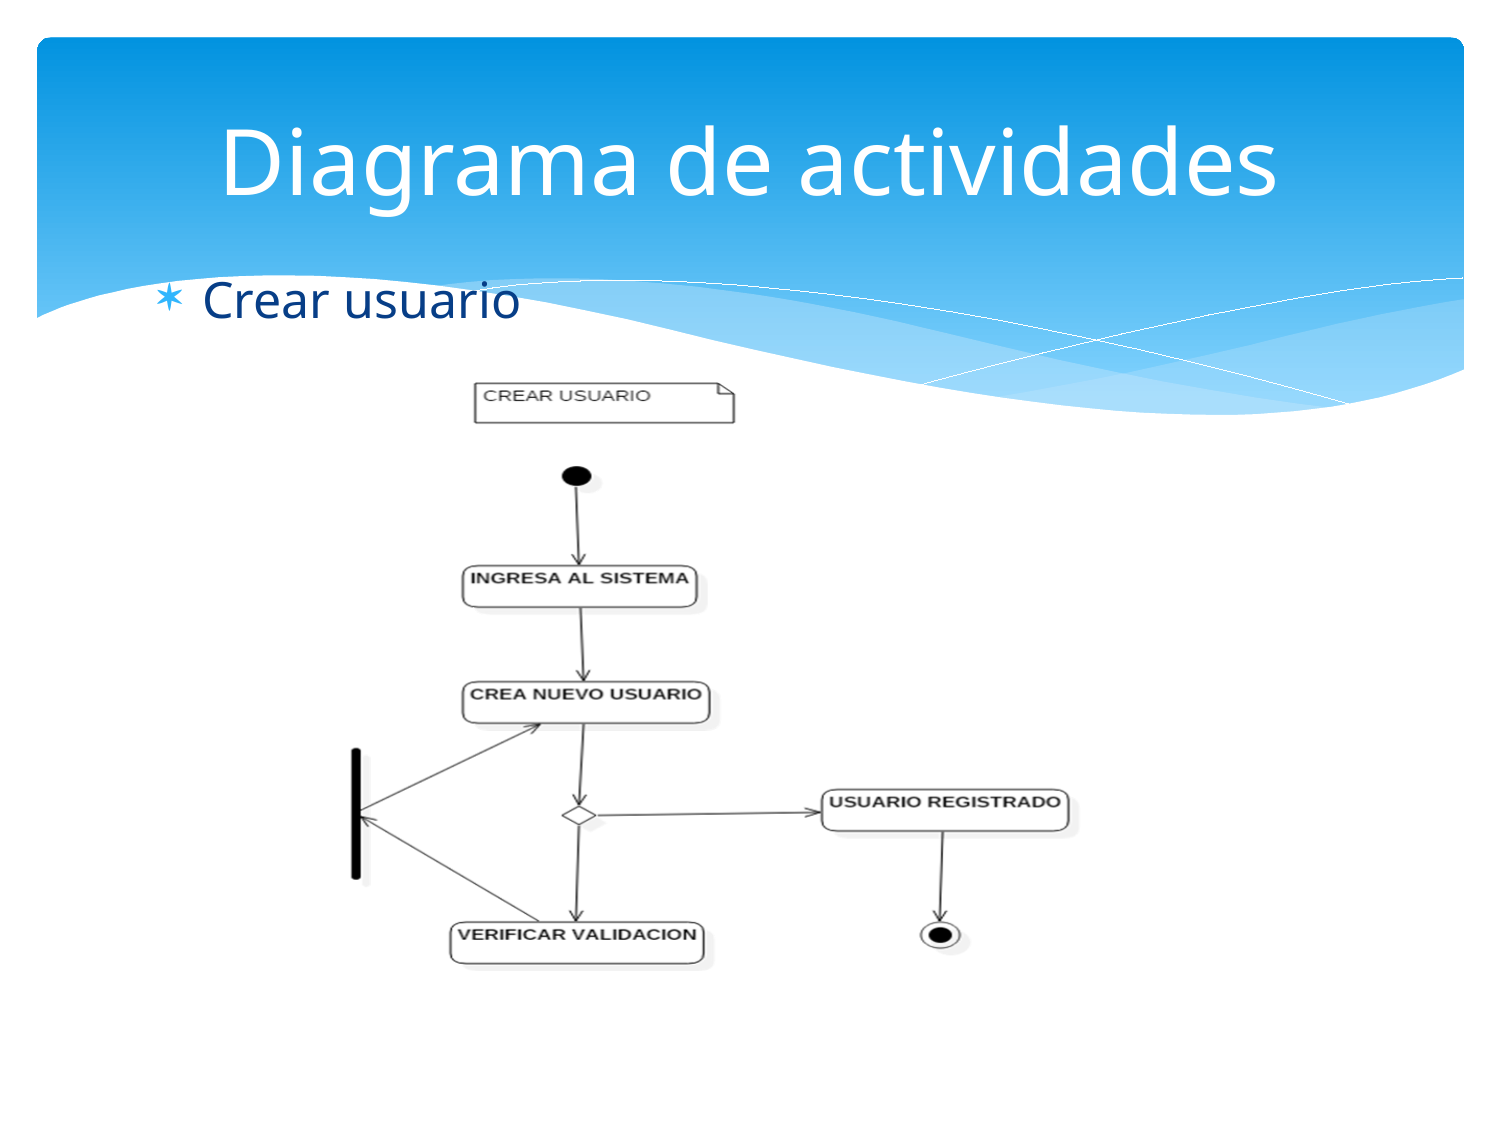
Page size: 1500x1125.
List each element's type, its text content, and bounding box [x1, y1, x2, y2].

title Diagrama de actividades [75, 55, 1425, 261]
list Crear usuario [142, 261, 1358, 386]
picture [336, 373, 1131, 1005]
